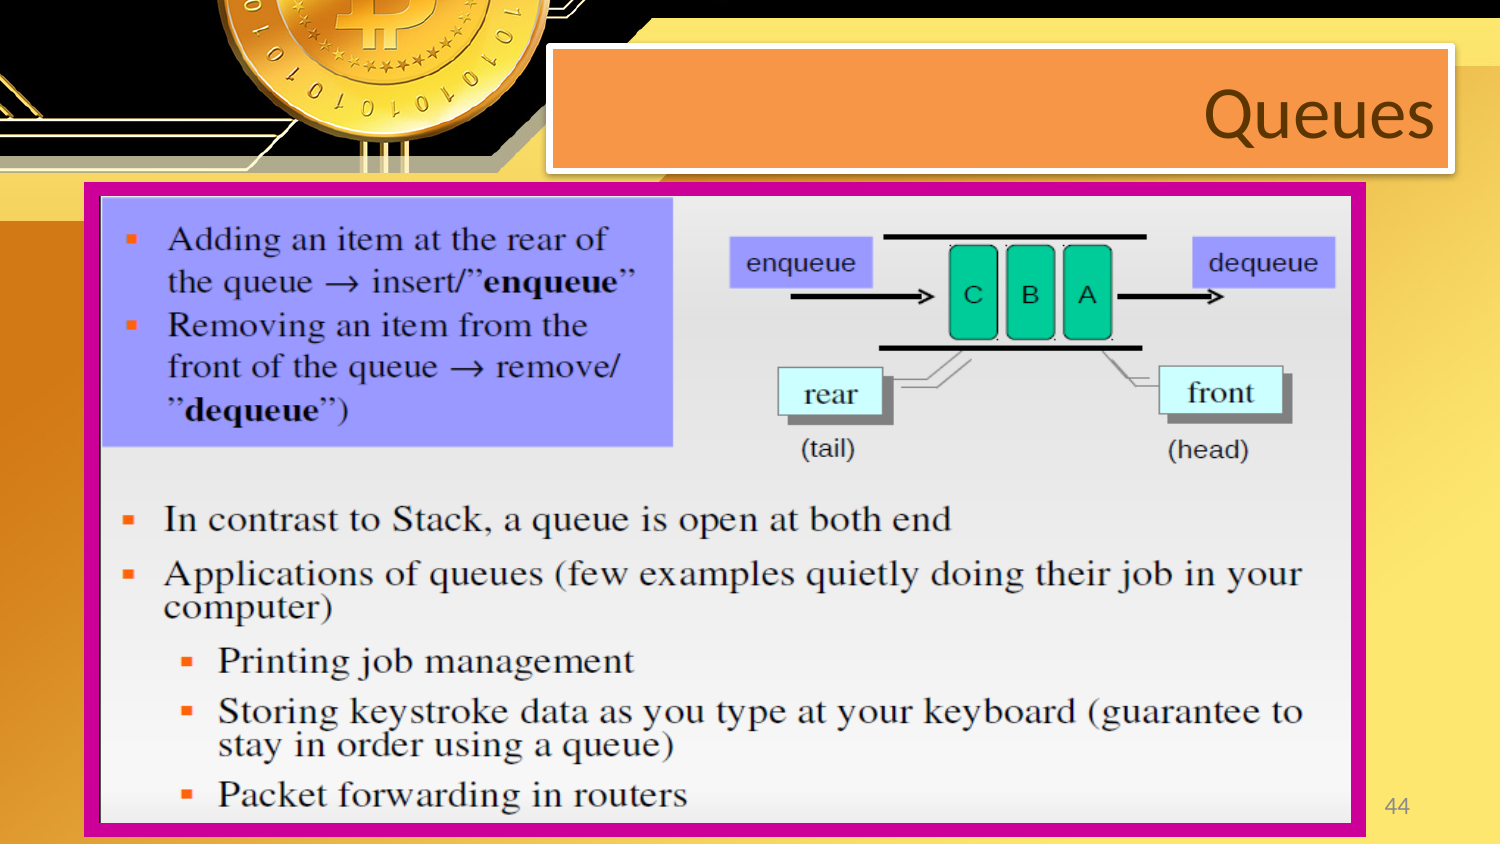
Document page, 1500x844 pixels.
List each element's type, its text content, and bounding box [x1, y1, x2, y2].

title Queues [546, 43, 1455, 174]
slide_number 44 [1366, 782, 1425, 827]
picture [0, 0, 1500, 844]
